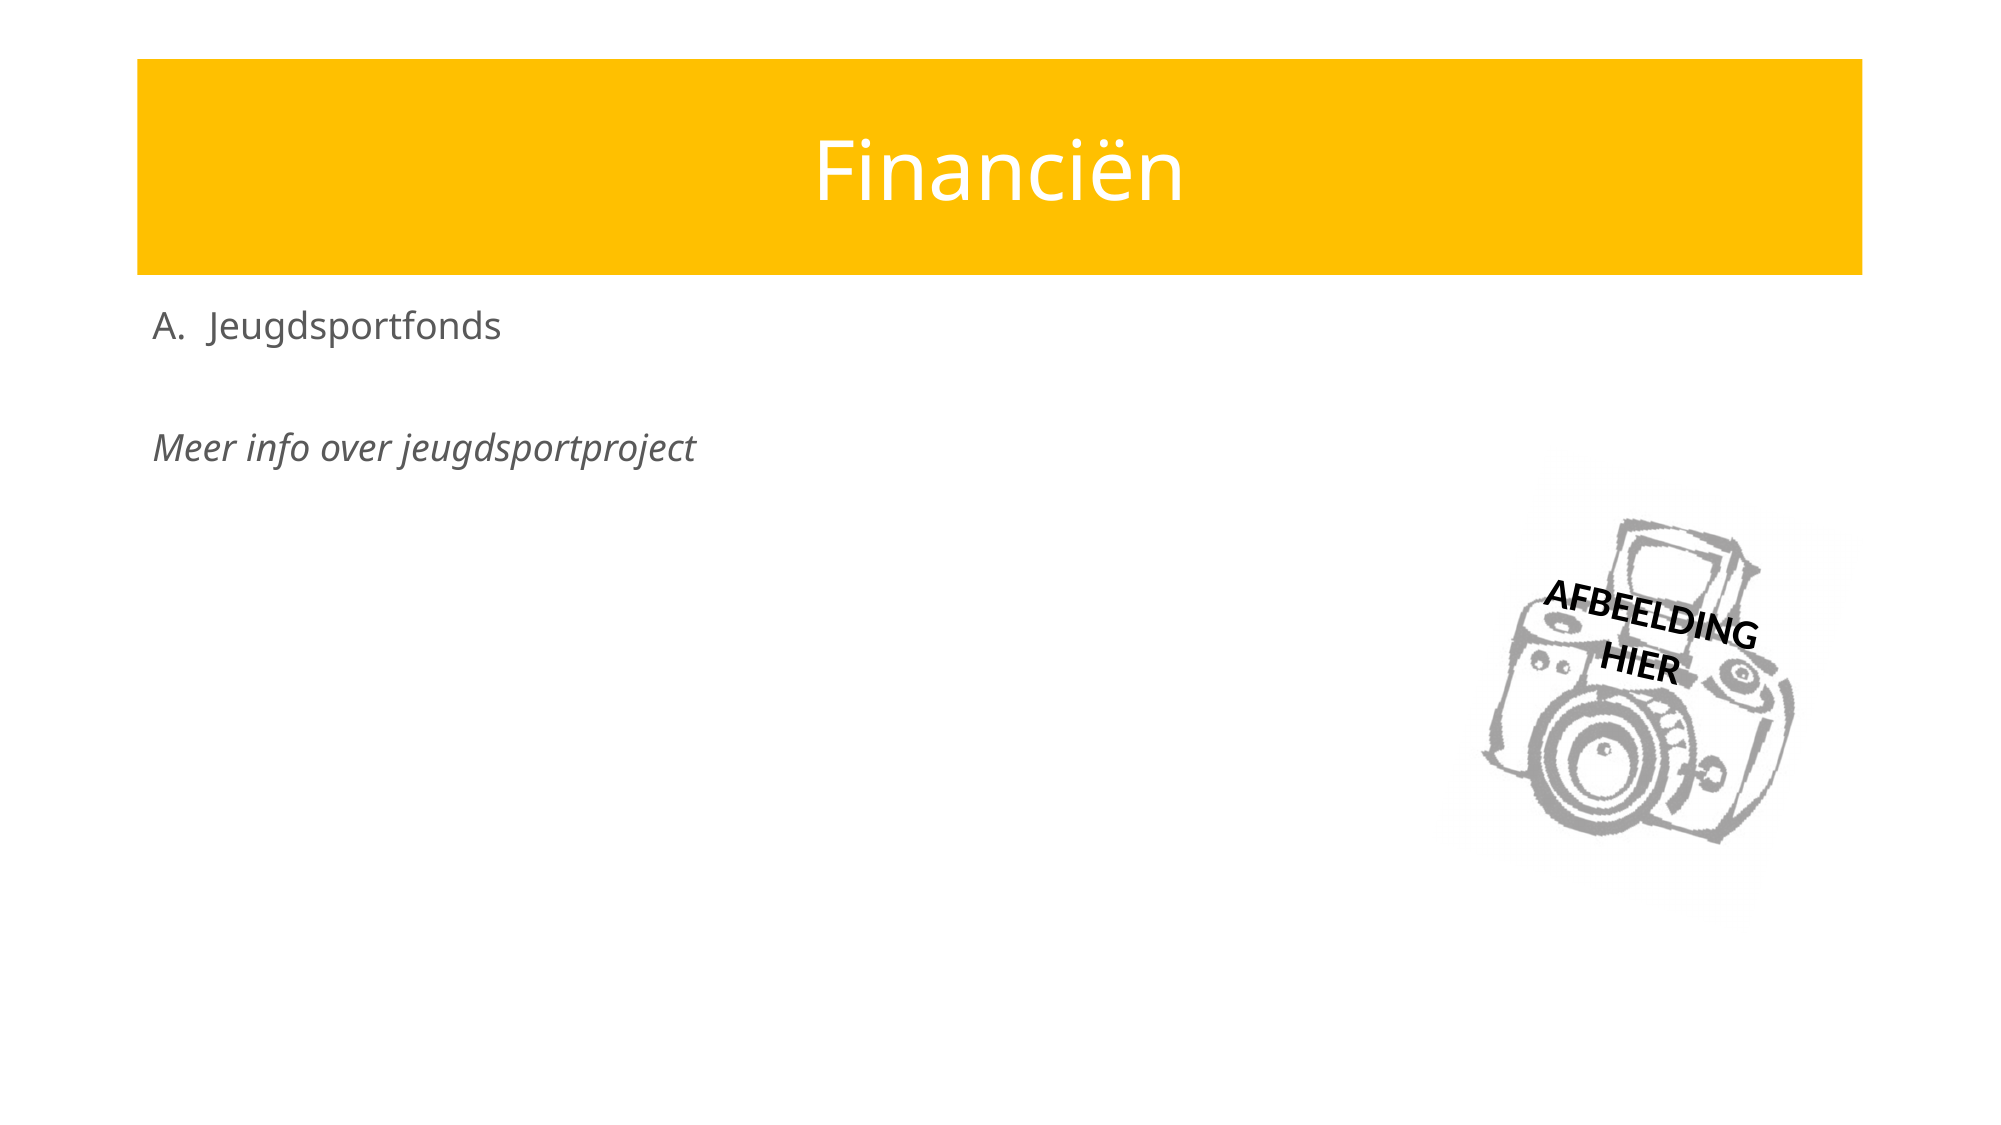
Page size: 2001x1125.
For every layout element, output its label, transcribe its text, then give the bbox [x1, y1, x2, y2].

list Jeugdsportfonds Meer info over jeugdsportproject [137, 299, 1863, 1014]
text_box Financiën [136, 58, 1863, 276]
picture [1483, 483, 1811, 895]
